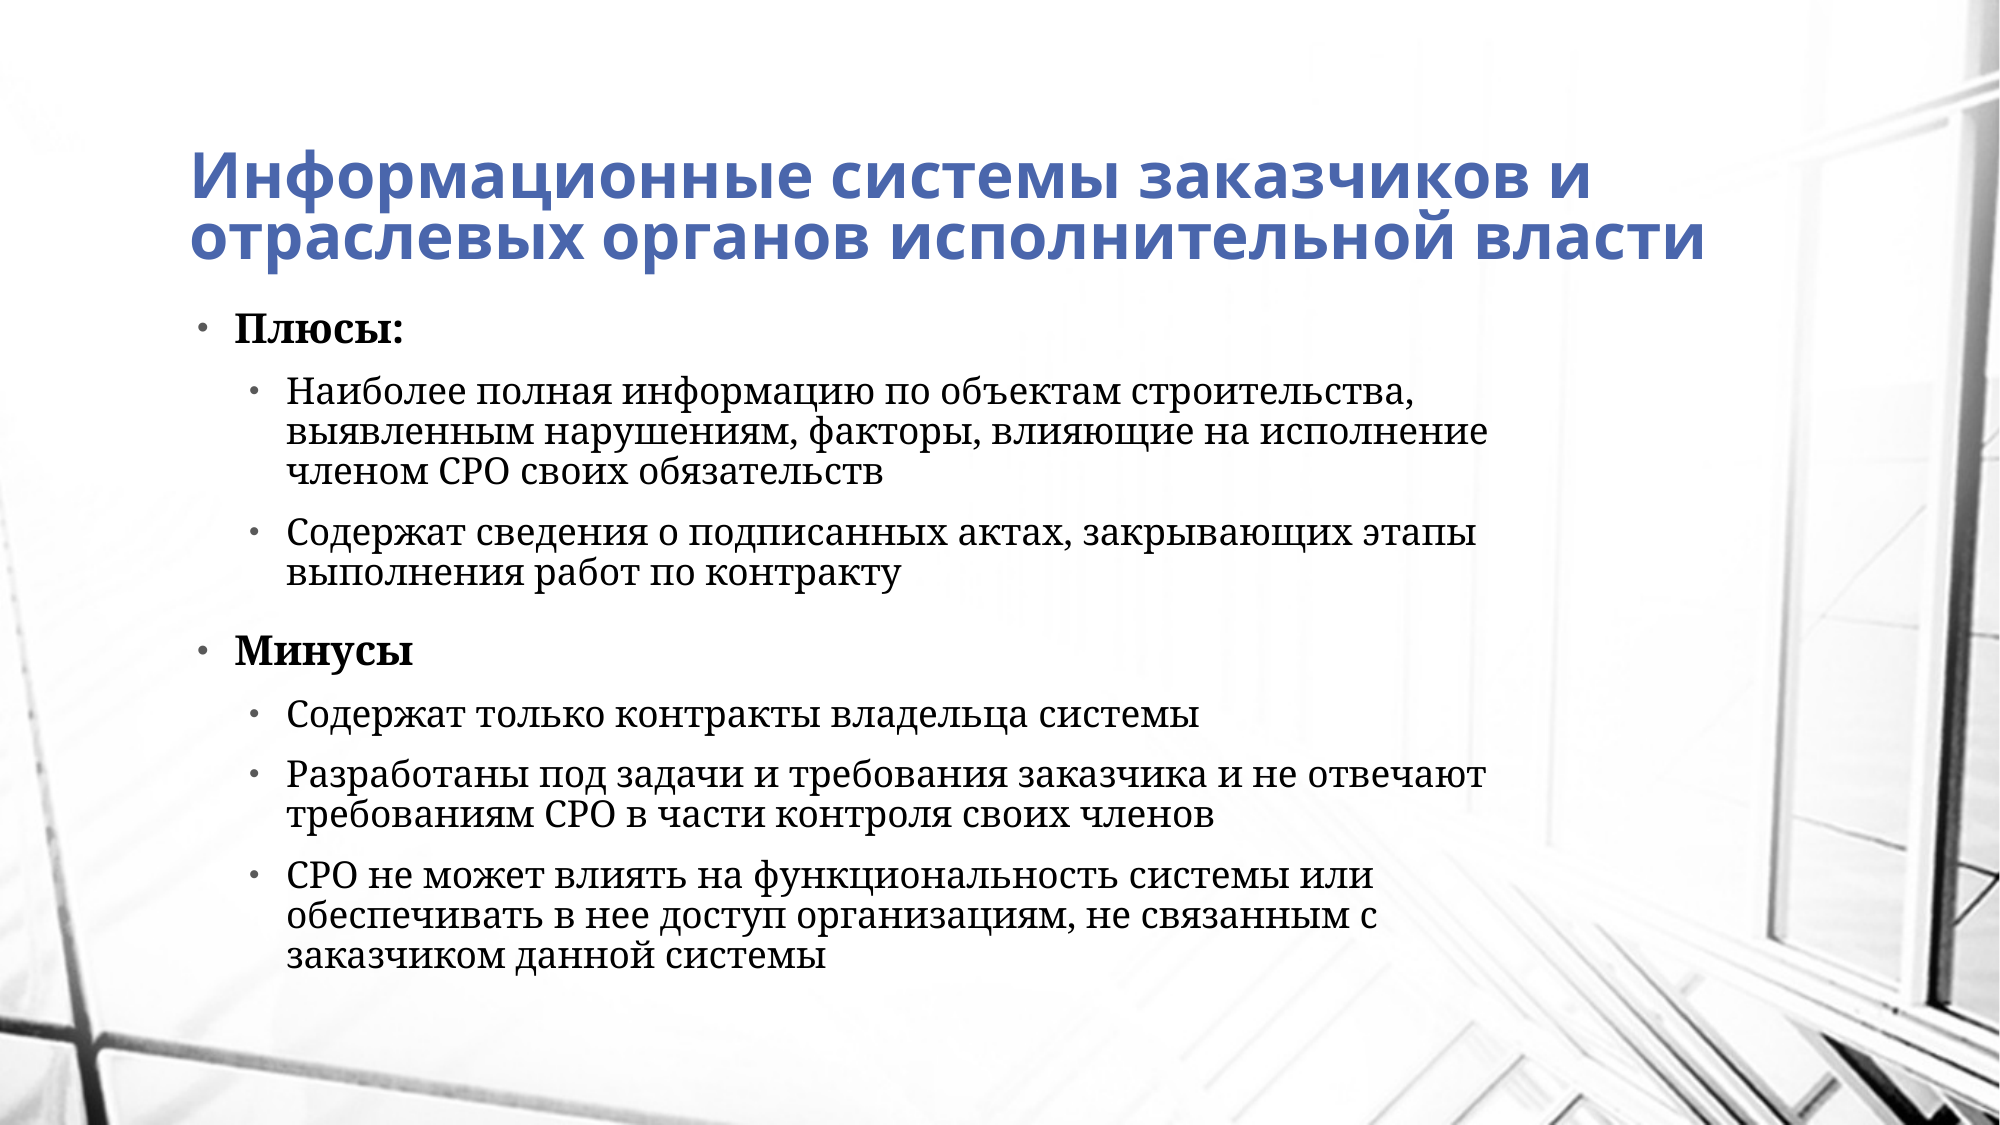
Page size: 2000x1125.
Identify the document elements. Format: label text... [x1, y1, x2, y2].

title Информационные системы заказчиков и отраслевых органов исполнительной власти [174, 87, 1756, 279]
picture [0, 0, 2000, 1125]
list Плюсы: Наиболее полная информацию по объектам строительства, выявленным нарушениям, факторы, влияющие на исполнение членом СРО своих обязательств Содержат сведения о подписанных актах, закрывающих этапы выполнения работ по контракту Минусы Содержат только контракты владельца системы Разработаны под задачи и требования заказчика и не отвечают требованиям СРО в части контроля своих членов СРО не может влиять на функциональность системы или обеспечивать в нее доступ организациям, не связанным с заказчиком данной системы [174, 299, 1600, 988]
